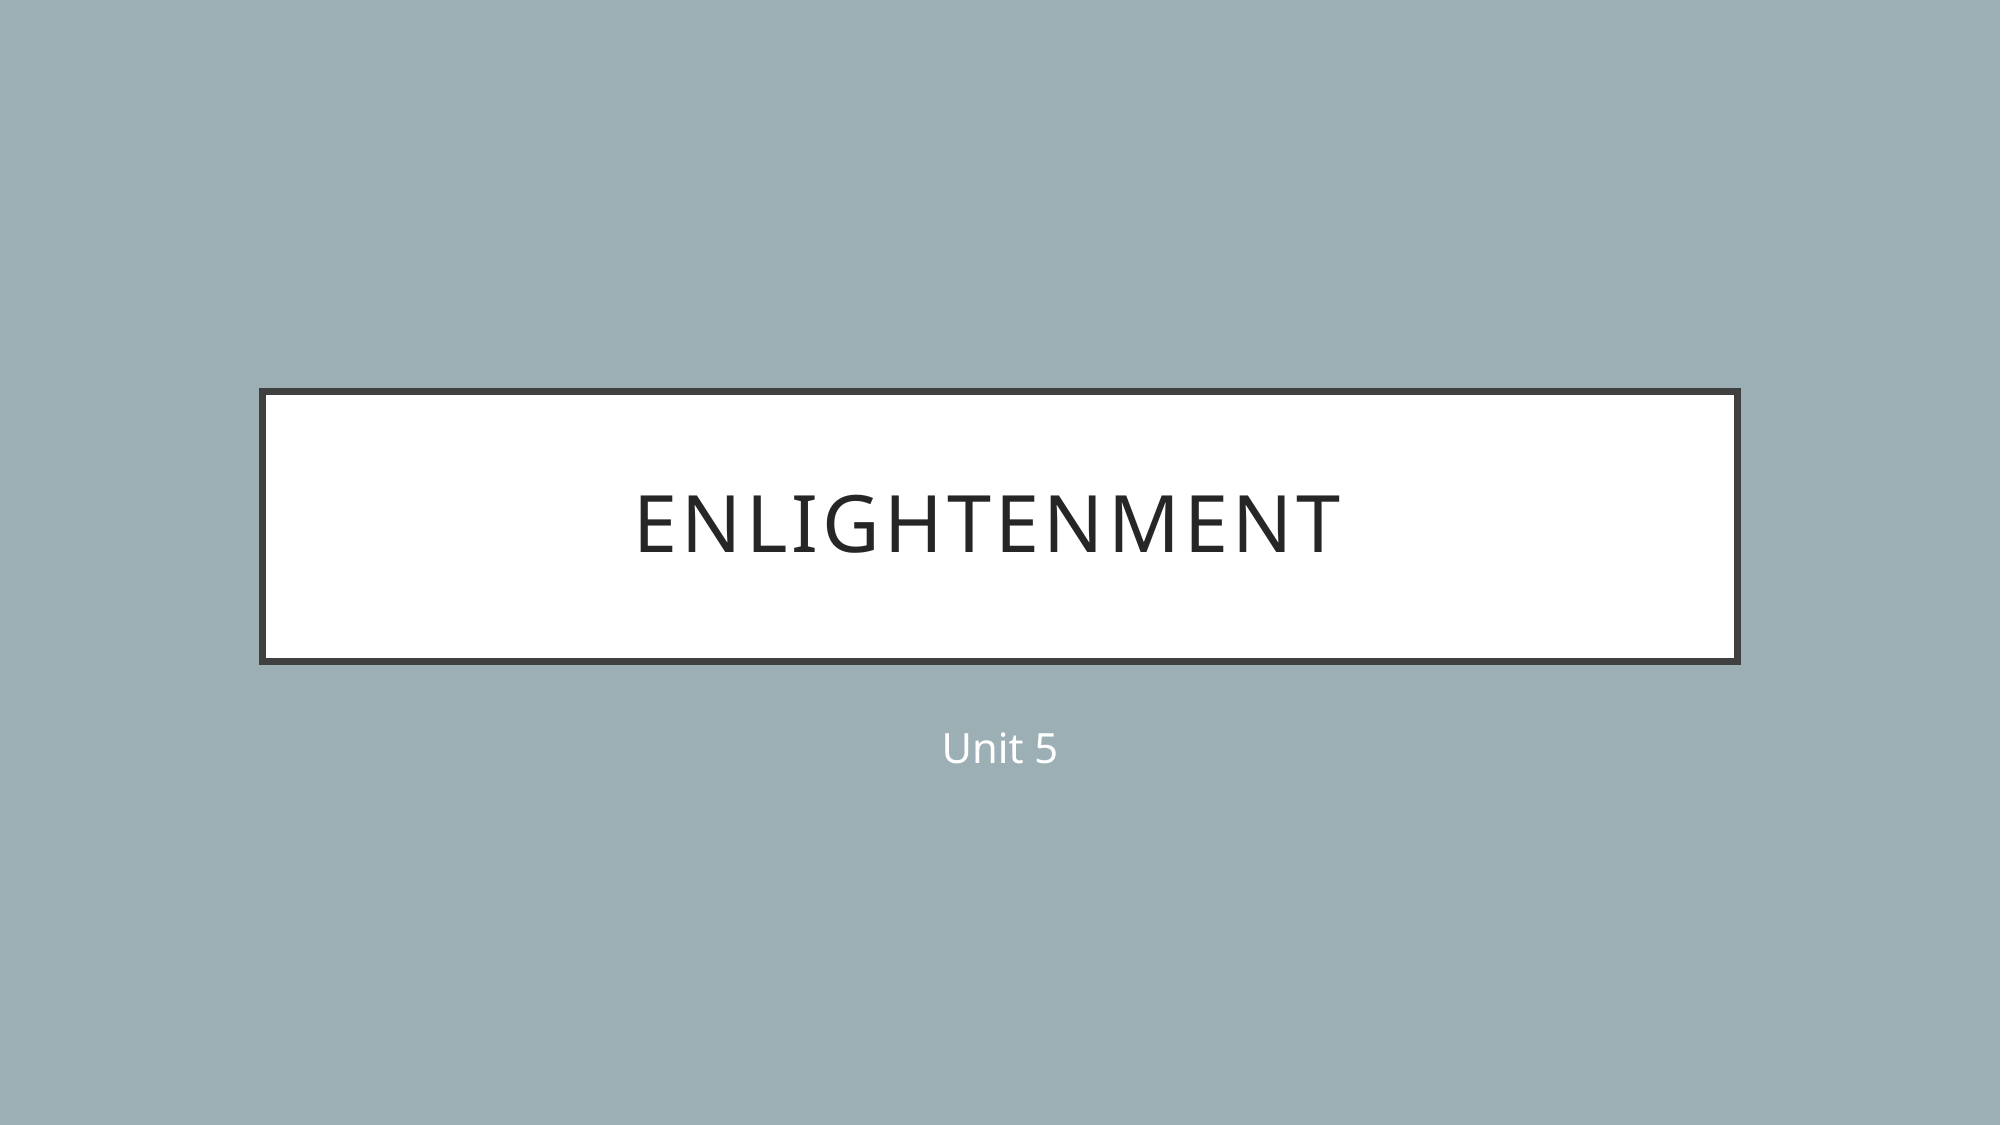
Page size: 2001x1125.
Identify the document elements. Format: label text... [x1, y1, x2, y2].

title Enlightenment [259, 388, 1741, 665]
subtitle Unit 5 [442, 713, 1558, 918]
